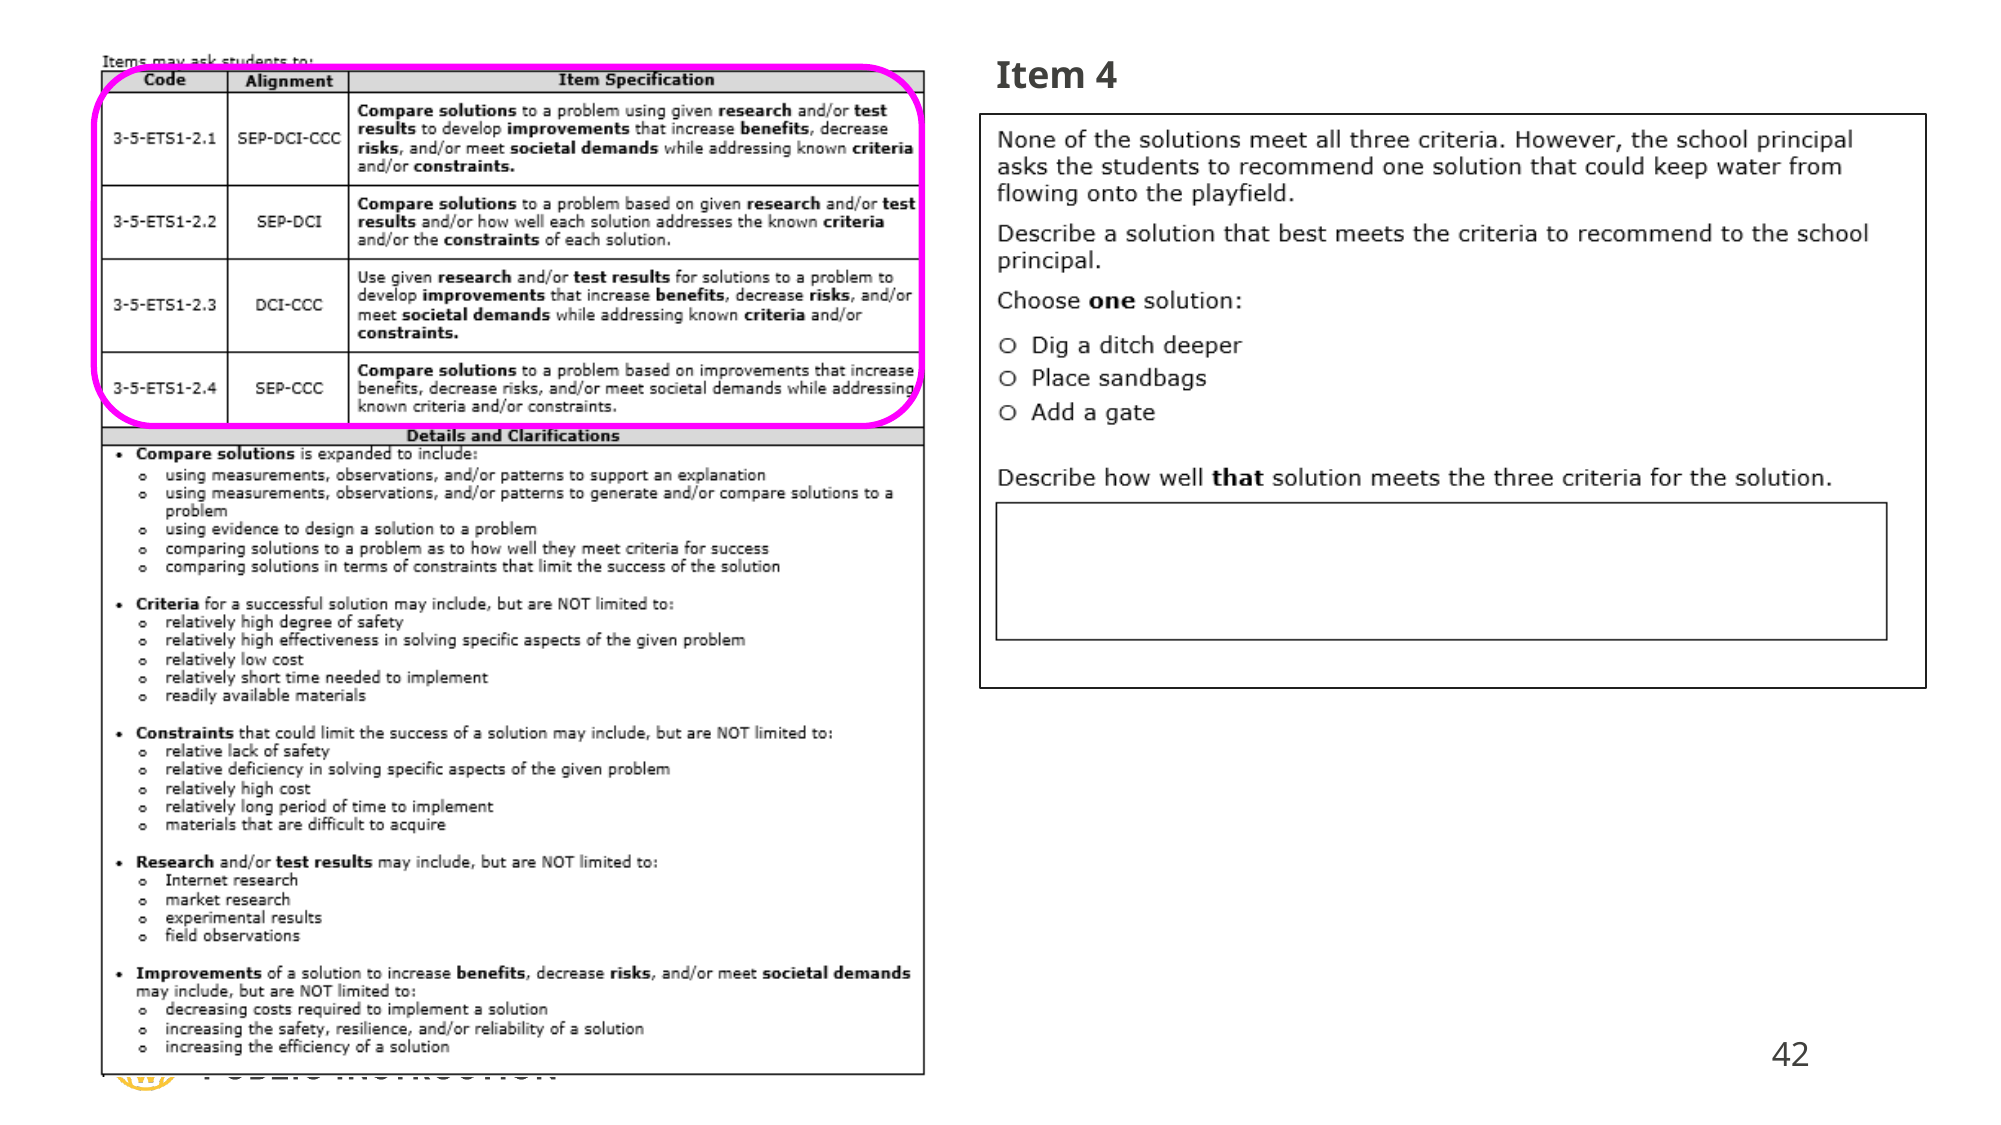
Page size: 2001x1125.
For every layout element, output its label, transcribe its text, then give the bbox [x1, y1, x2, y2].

slide_number 42 [1756, 1025, 1863, 1086]
title Item 4 [981, 38, 1163, 113]
picture [85, 38, 930, 1091]
picture [981, 115, 1925, 687]
